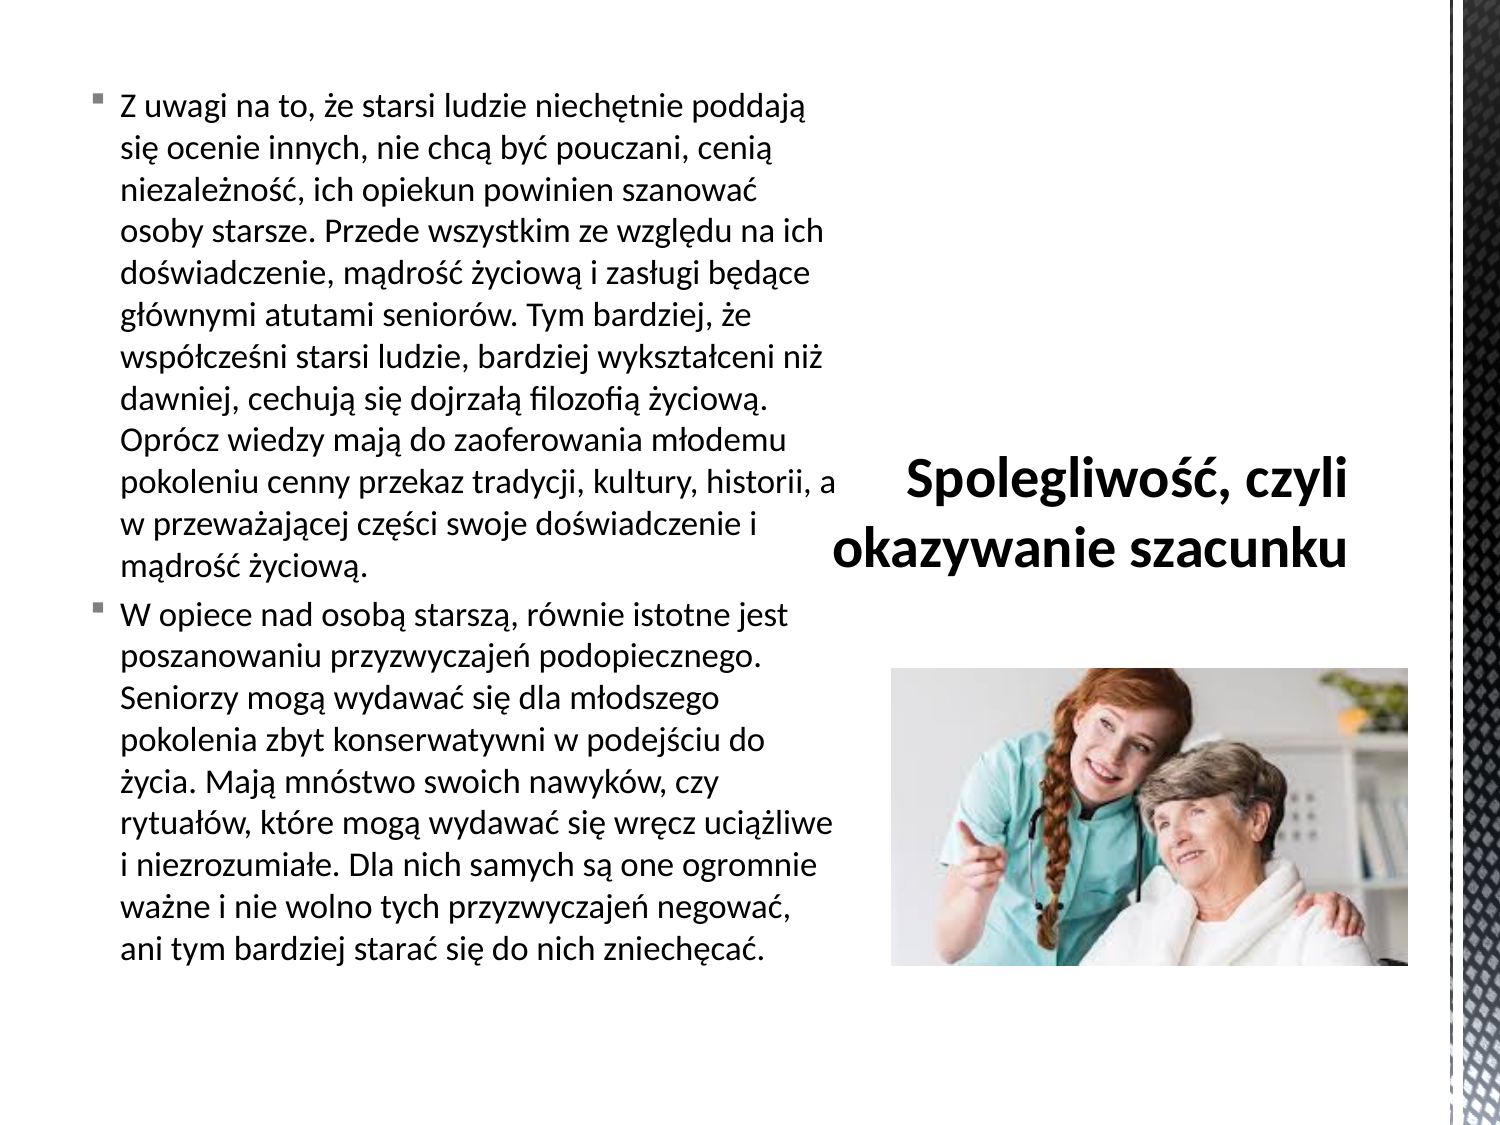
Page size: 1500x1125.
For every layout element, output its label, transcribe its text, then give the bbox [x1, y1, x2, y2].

title Spolegliwość, czyli okazywanie szacunku [800, 75, 1365, 1013]
list Z uwagi na to, że starsi ludzie niechętnie poddają się ocenie innych, nie chcą być pouczani, cenią niezależność, ich opiekun powinien szanować osoby starsze. Przede wszystkim ze względu na ich doświadczenie, mądrość życiową i zasługi będące głównymi atutami seniorów. Tym bardziej, że współcześni starsi ludzie, bardziej wykształceni niż dawniej, cechują się dojrzałą filozofią życiową. Oprócz wiedzy mają do zaoferowania młodemu pokoleniu cenny przekaz tradycji, kultury, historii, a w przeważającej części swoje doświadczenie i mądrość życiową. W opiece nad osobą starszą, równie istotne jest poszanowaniu przyzwyczajeń podopiecznego. Seniorzy mogą wydawać się dla młodszego pokolenia zbyt konserwatywni w podejściu do życia. Mają mnóstwo swoich nawyków, czy rytuałów, które mogą wydawać się wręcz uciążliwe i niezrozumiałe. Dla nich samych są one ogromnie ważne i nie wolno tych przyzwyczajeń negować, ani tym bardziej starać się do nich zniechęcać. [75, 75, 800, 1013]
picture [1447, 0, 1500, 1125]
picture [891, 668, 1409, 966]
